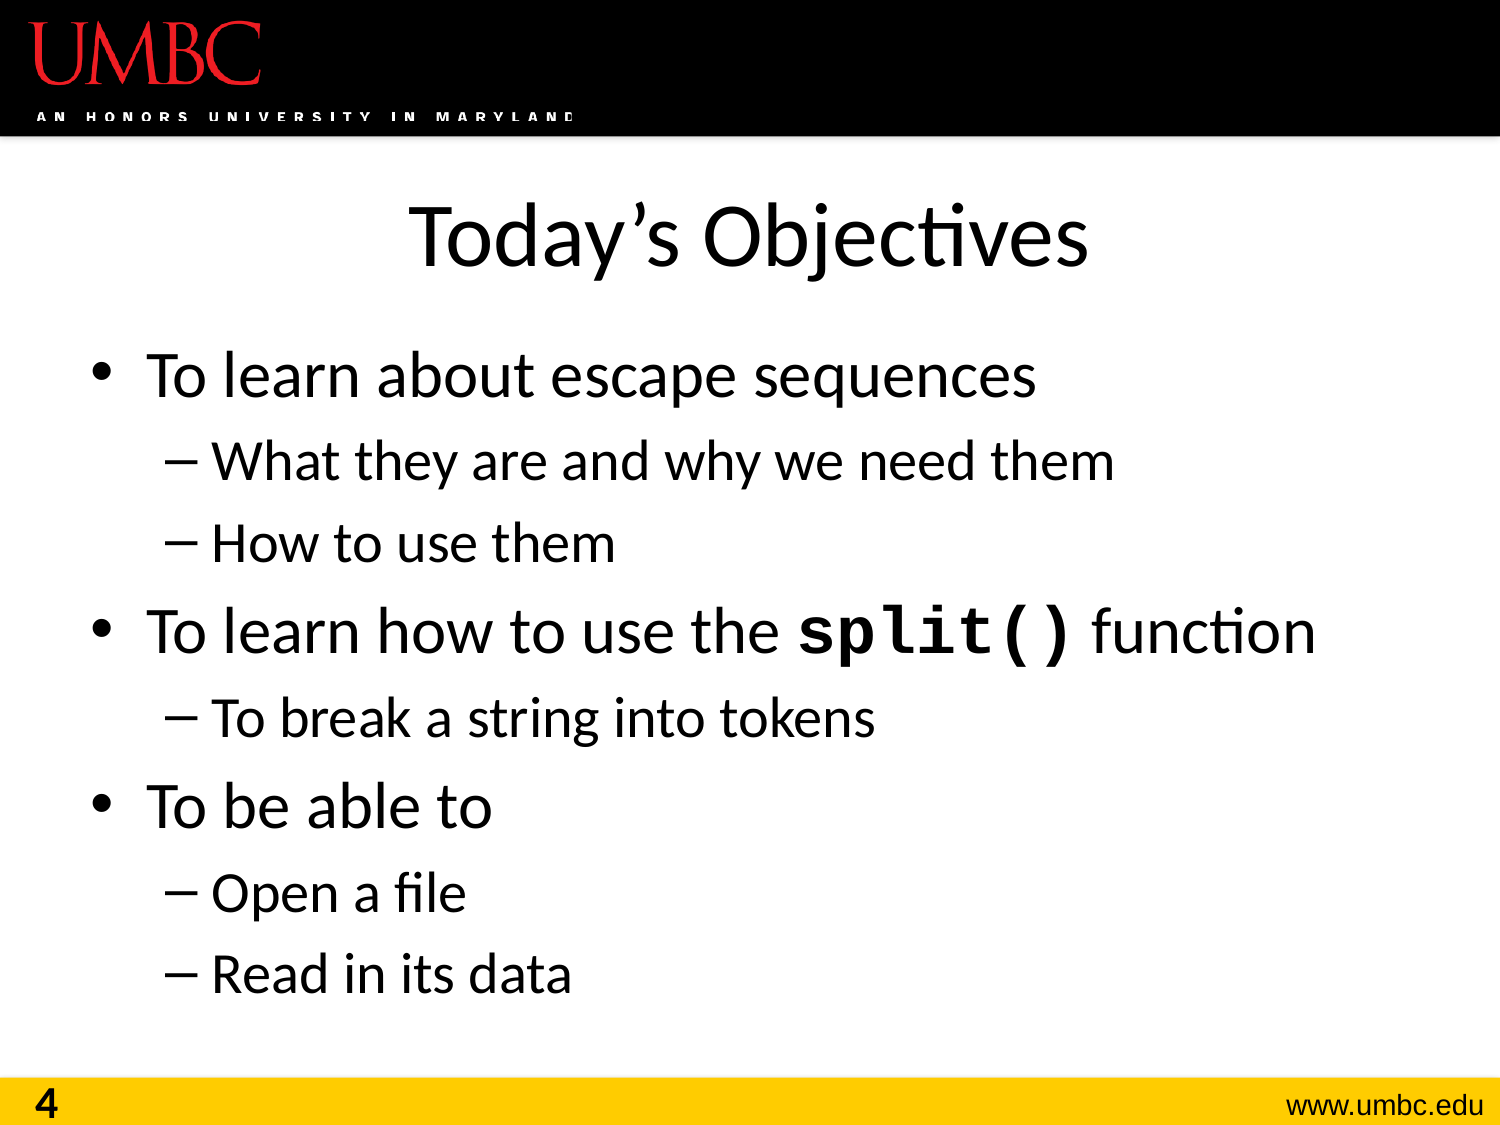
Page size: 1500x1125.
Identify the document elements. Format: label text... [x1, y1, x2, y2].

slide_number 4 [0, 1065, 94, 1125]
title Today’s Objectives [75, 136, 1425, 323]
list To learn about escape sequences What they are and why we need them How to use them To learn how to use the split() function To break a string into tokens To be able to Open a file Read in its data [75, 323, 1473, 1005]
